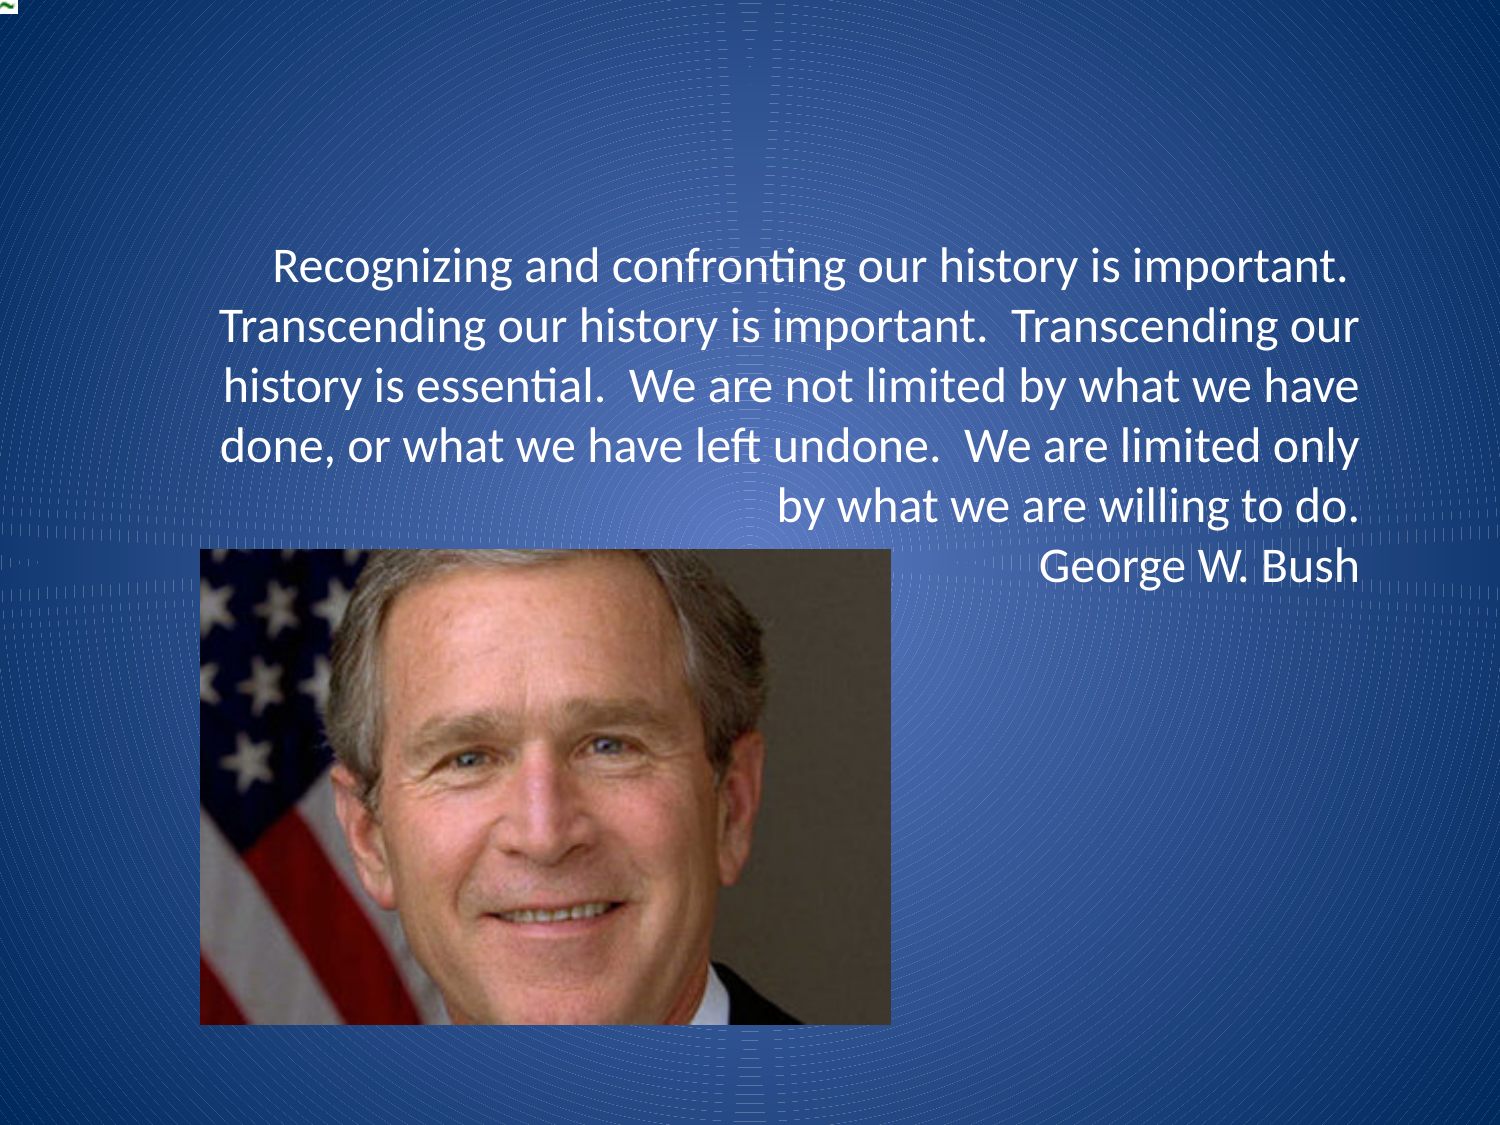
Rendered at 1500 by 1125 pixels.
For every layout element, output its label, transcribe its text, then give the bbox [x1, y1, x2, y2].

text_box Recognizing and confronting our history is important. Transcending our history is important. Transcending our history is essential. We are not limited by what we have done, or what we have left undone. We are limited only by what we are willing to do. George W. Bush [174, 224, 1375, 600]
picture [199, 549, 891, 1026]
picture [0, 0, 18, 15]
